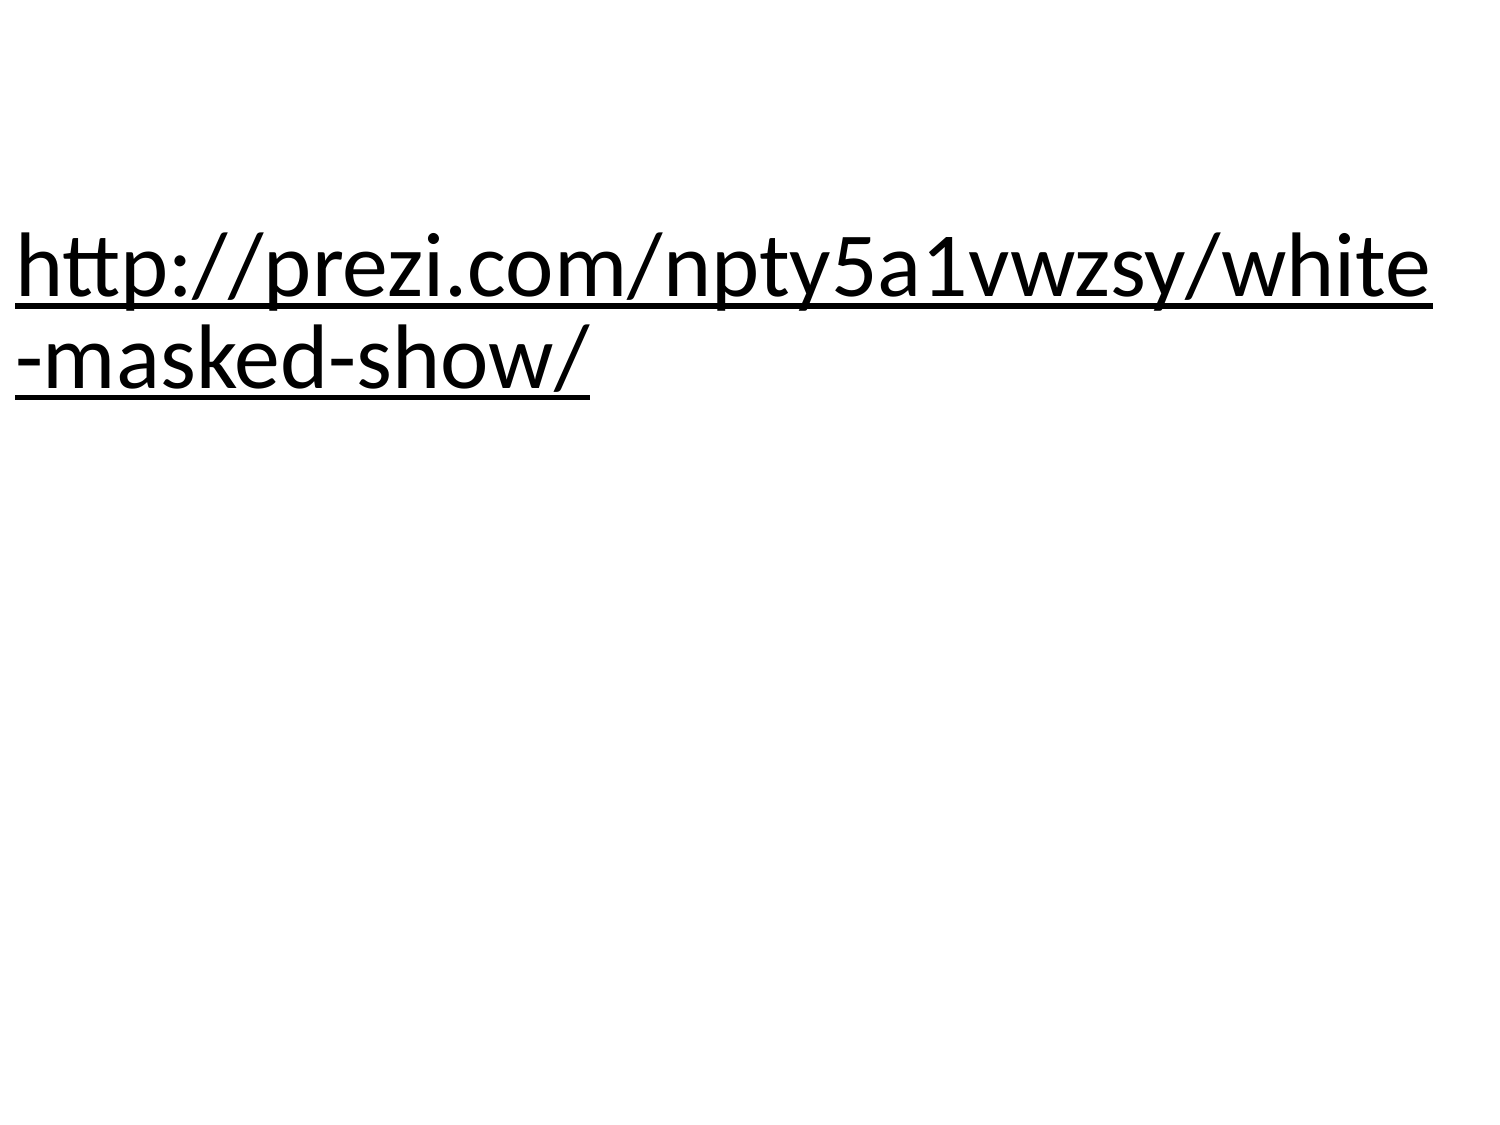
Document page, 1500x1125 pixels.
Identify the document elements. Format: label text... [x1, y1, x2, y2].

title http://prezi.com/npty5a1vwzsy/white-masked-show/ [0, 149, 1450, 591]
